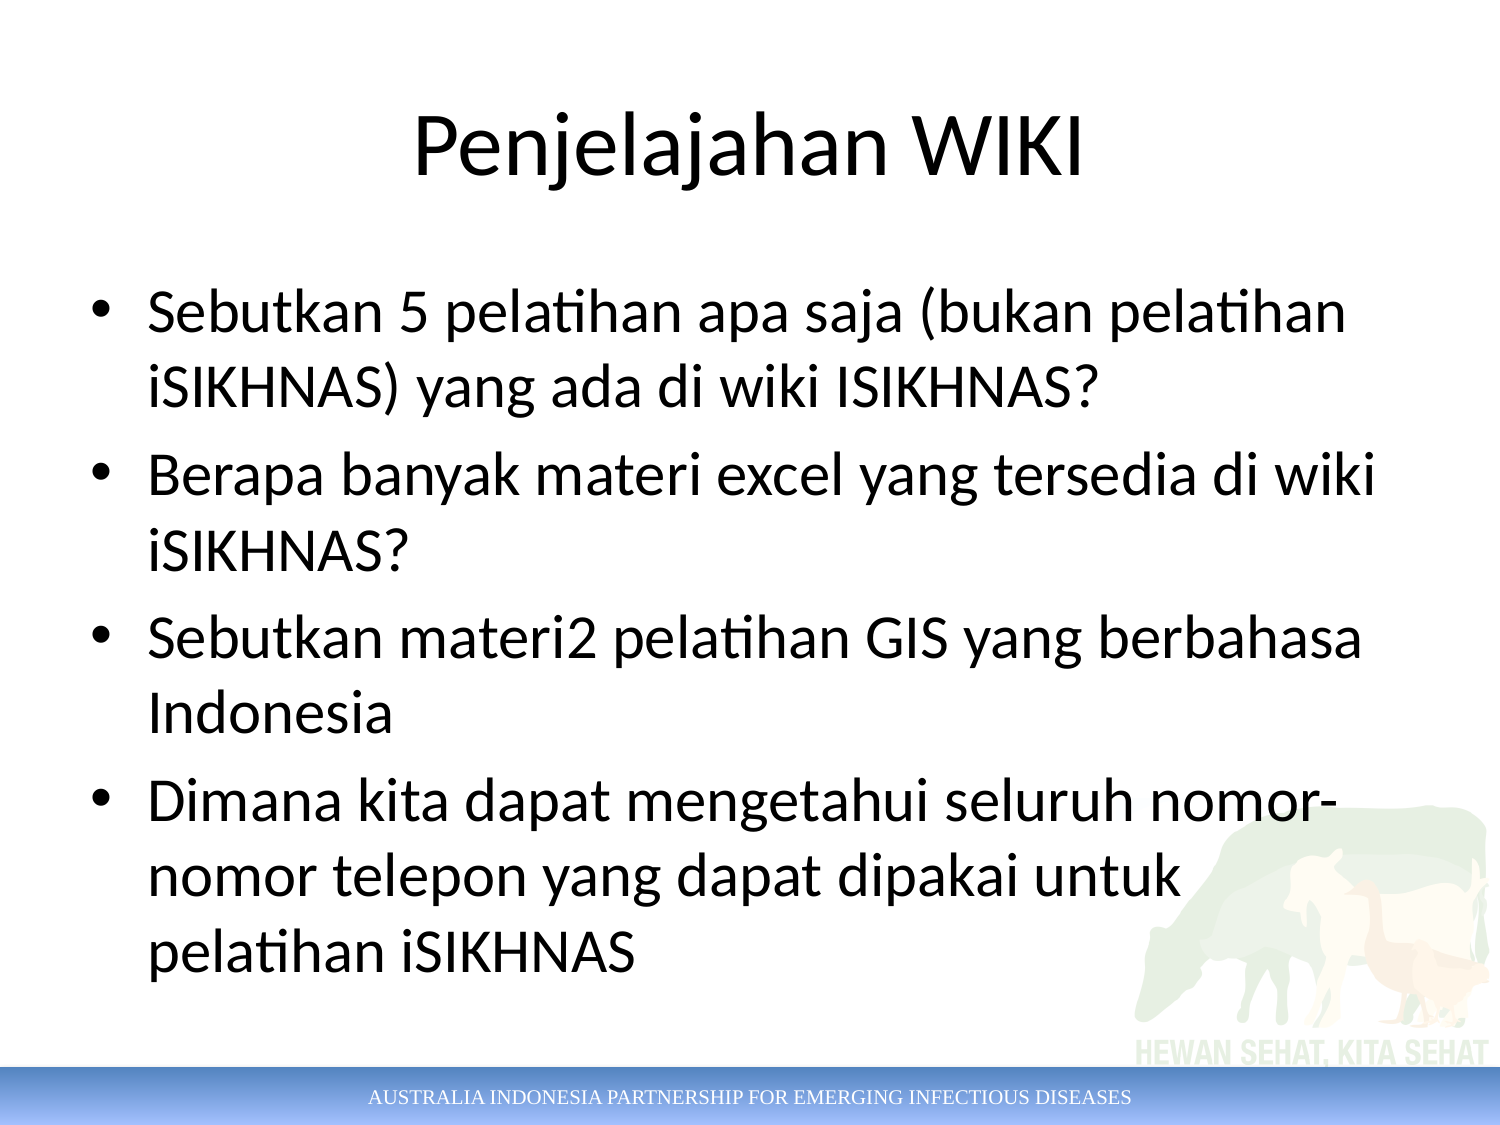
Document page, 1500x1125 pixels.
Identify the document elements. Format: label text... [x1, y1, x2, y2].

title Penjelajahan WIKI [75, 45, 1425, 233]
list Sebutkan 5 pelatihan apa saja (bukan pelatihan iSIKHNAS) yang ada di wiki ISIKHNAS? Berapa banyak materi excel yang tersedia di wiki iSIKHNAS? Sebutkan materi2 pelatihan GIS yang berbahasa Indonesia Dimana kita dapat mengetahui seluruh nomor-nomor telepon yang dapat dipakai untuk pelatihan iSIKHNAS [75, 262, 1425, 1005]
